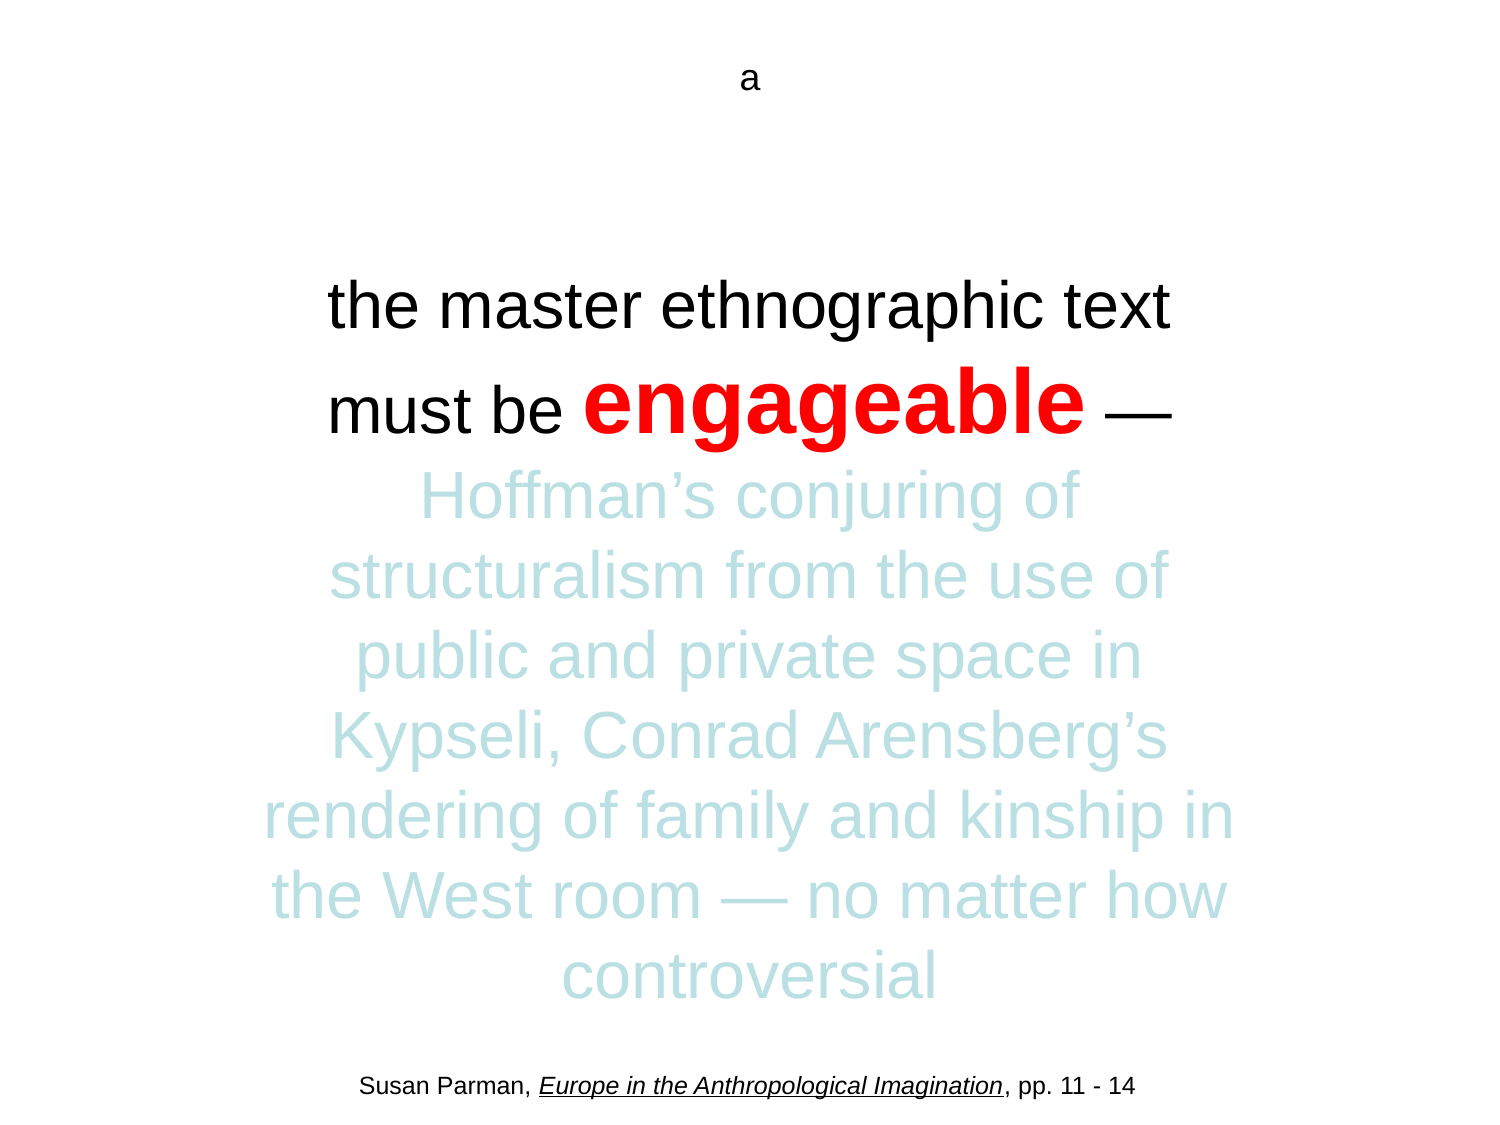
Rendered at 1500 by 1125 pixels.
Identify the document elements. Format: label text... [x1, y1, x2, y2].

list the master ethnographic text must be engageable — Hoffman’s conjuring of structuralism from the use of public and private space in Kypseli, Conrad Arensberg’s rendering of family and kinship in the West room — no matter how controversial [149, 261, 1351, 1013]
text_box Susan Parman, Europe in the Anthropological Imagination, pp. 11 - 14 [344, 1062, 1152, 1108]
title a [150, 45, 1350, 233]
